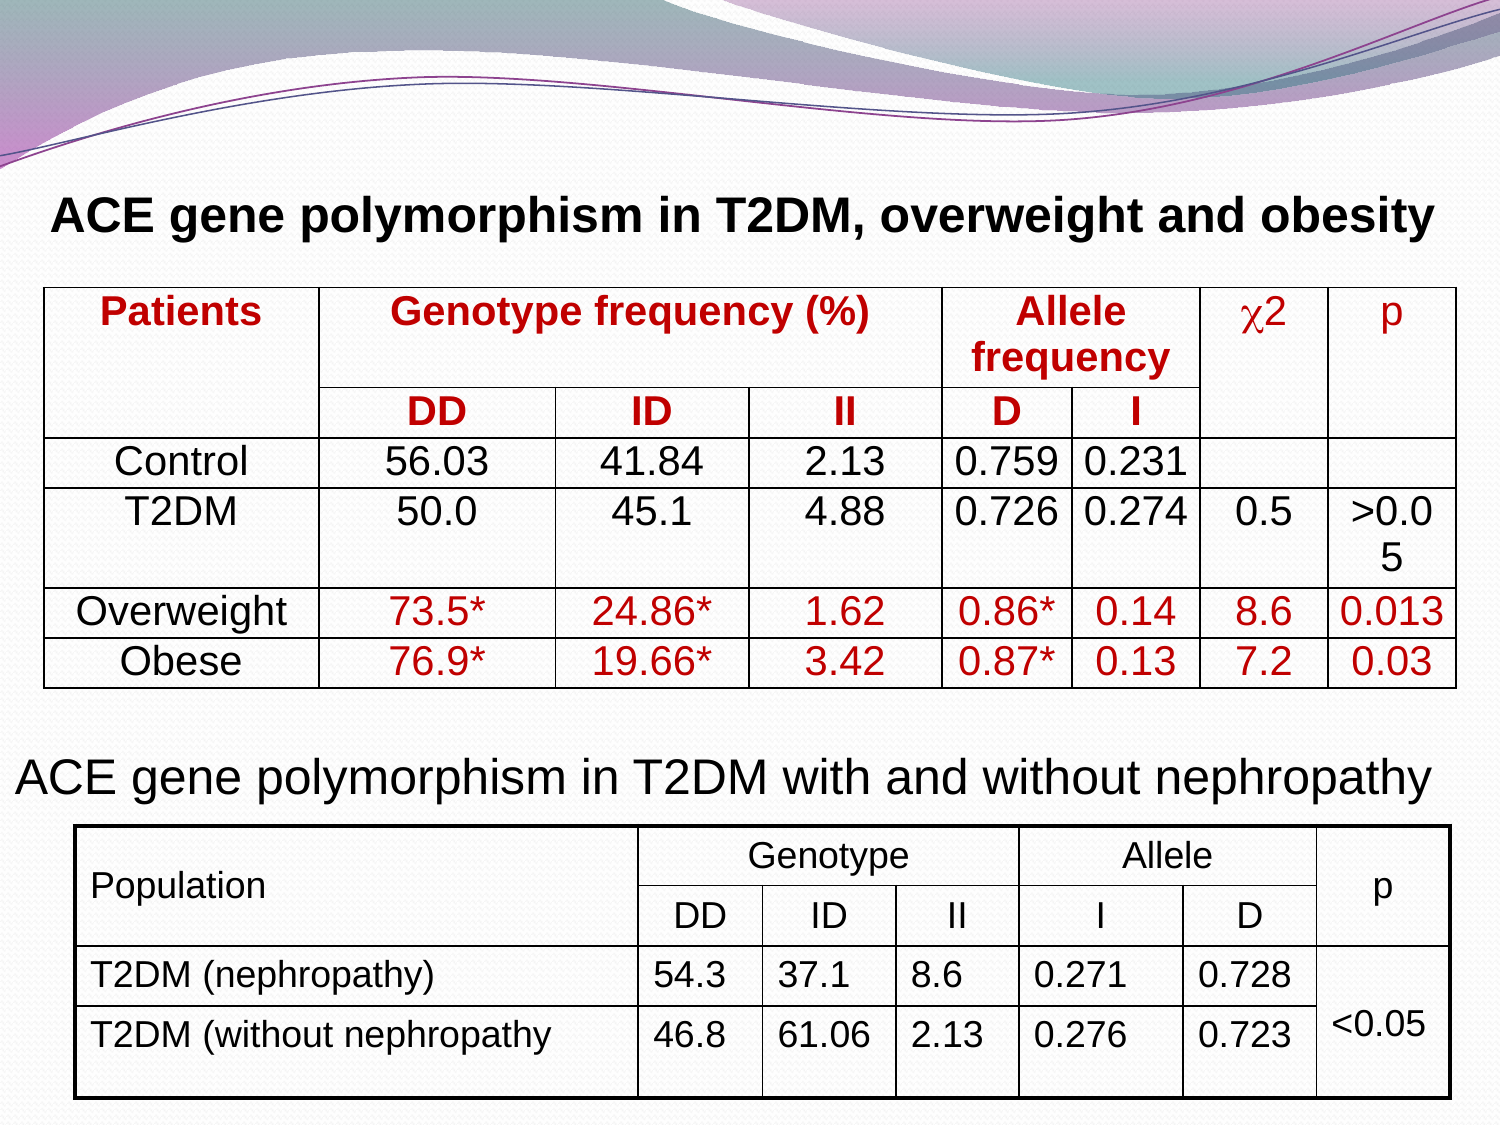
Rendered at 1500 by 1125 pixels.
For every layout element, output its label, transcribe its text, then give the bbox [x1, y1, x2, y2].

table_cell DD [320, 388, 555, 437]
table_cell Obese [45, 639, 318, 687]
table_header Allele [1020, 828, 1316, 885]
table_cell ID [556, 388, 748, 437]
table_cell 24.86* [556, 589, 748, 637]
table_cell 73.5* [320, 589, 555, 637]
table_header Patients [45, 288, 318, 437]
table_cell DD [639, 886, 762, 945]
table_cell T2DM (nephropathy) [77, 947, 637, 1005]
table_cell I [1073, 388, 1199, 437]
table_cell 0.13 [1073, 639, 1199, 687]
table_cell II [897, 886, 1018, 945]
table_cell Overweight [45, 589, 318, 637]
table_cell 0.276 [1020, 1007, 1182, 1096]
table_cell 0.231 [1073, 439, 1199, 487]
table_cell 0.87* [943, 639, 1071, 687]
table_cell 0.5 [1201, 489, 1327, 587]
table_cell T2DM [45, 489, 318, 587]
table_header 2 [1201, 288, 1327, 437]
table_cell 2.13 [897, 1007, 1018, 1096]
table_cell 50.0 [320, 489, 555, 587]
table_cell 0.013 [1329, 589, 1455, 637]
table_cell 41.84 [556, 439, 748, 487]
table_cell 0.726 [943, 489, 1071, 587]
table_header Allele frequency [943, 288, 1199, 387]
table_cell 46.8 [639, 1007, 762, 1096]
table_cell 45.1 [556, 489, 748, 587]
table_cell I [1020, 886, 1182, 945]
table_cell ID [763, 886, 895, 945]
table_cell 0.759 [943, 439, 1071, 487]
table_header Genotype frequency (%) [320, 288, 941, 387]
table_cell 8.6 [1201, 589, 1327, 637]
table_cell [1329, 439, 1455, 487]
table_cell 0.03 [1329, 639, 1455, 687]
table_cell 76.9* [320, 639, 555, 687]
table_cell 19.66* [556, 639, 748, 687]
table_cell D [1184, 886, 1316, 945]
table_header Population [77, 828, 637, 945]
text_box ACE gene polymorphism in T2DM, overweight and obesity [34, 174, 1466, 250]
table_header p [1317, 828, 1448, 945]
table_cell 0.728 [1184, 947, 1316, 1005]
table_cell 1.62 [750, 589, 941, 637]
table_header p [1329, 288, 1455, 437]
table_cell >0.05 [1329, 489, 1455, 587]
table_cell 8.6 [897, 947, 1018, 1005]
table_cell II [750, 388, 941, 437]
table_cell 4.88 [750, 489, 941, 587]
table_cell 56.03 [320, 439, 555, 487]
table_cell 0.274 [1073, 489, 1199, 587]
table_cell 61.06 [763, 1007, 895, 1096]
table_cell 54.3 [639, 947, 762, 1005]
table_cell 0.723 [1184, 1007, 1316, 1096]
table_cell 0.14 [1073, 589, 1199, 637]
table_cell 7.2 [1201, 639, 1327, 687]
table_cell T2DM (without nephropathy [77, 1007, 637, 1096]
table_cell D [943, 388, 1071, 437]
table_cell 2.13 [750, 439, 941, 487]
table_cell 37.1 [763, 947, 895, 1005]
text_box ACE gene polymorphism in T2DM with and without nephropathy [0, 737, 1500, 813]
table_cell 0.271 [1020, 947, 1182, 1005]
table_header Genotype [639, 828, 1018, 885]
table_cell <0.05 [1317, 947, 1448, 1096]
table_cell Control [45, 439, 318, 487]
table_cell 0.86* [943, 589, 1071, 637]
table_cell [1201, 439, 1327, 487]
table_cell 3.42 [750, 639, 941, 687]
